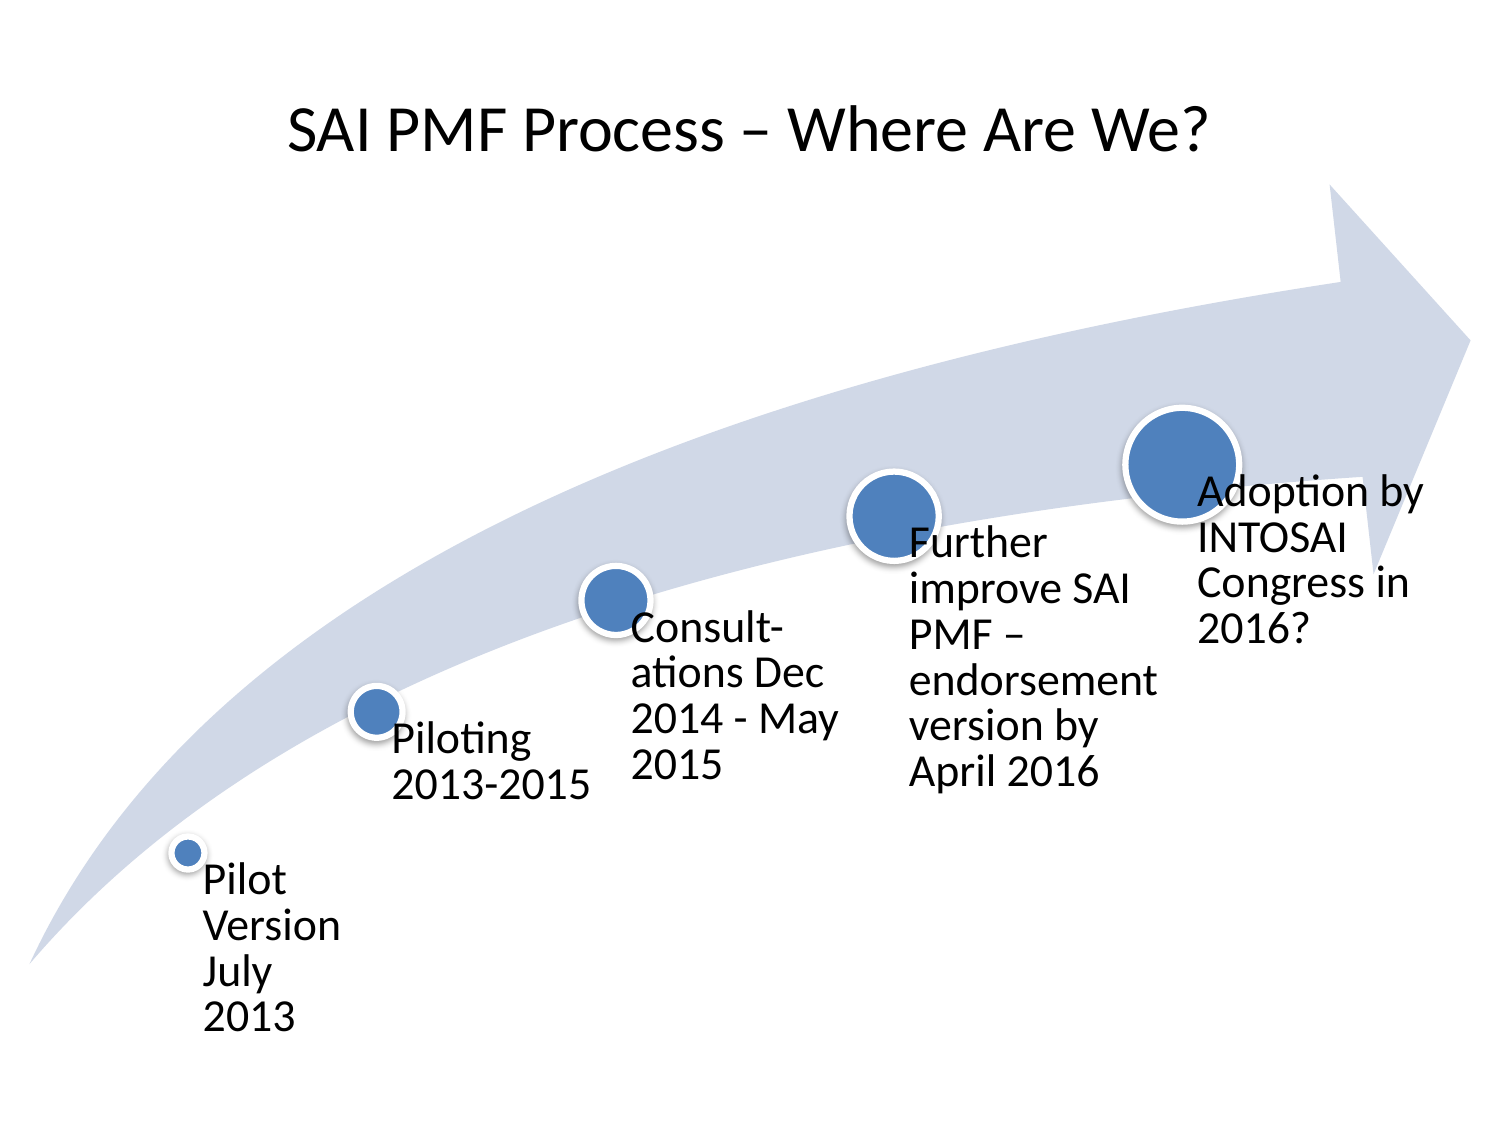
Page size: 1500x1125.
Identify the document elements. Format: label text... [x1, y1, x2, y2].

title SAI PMF Process – Where Are We? [75, 78, 1425, 173]
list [29, 184, 1471, 965]
